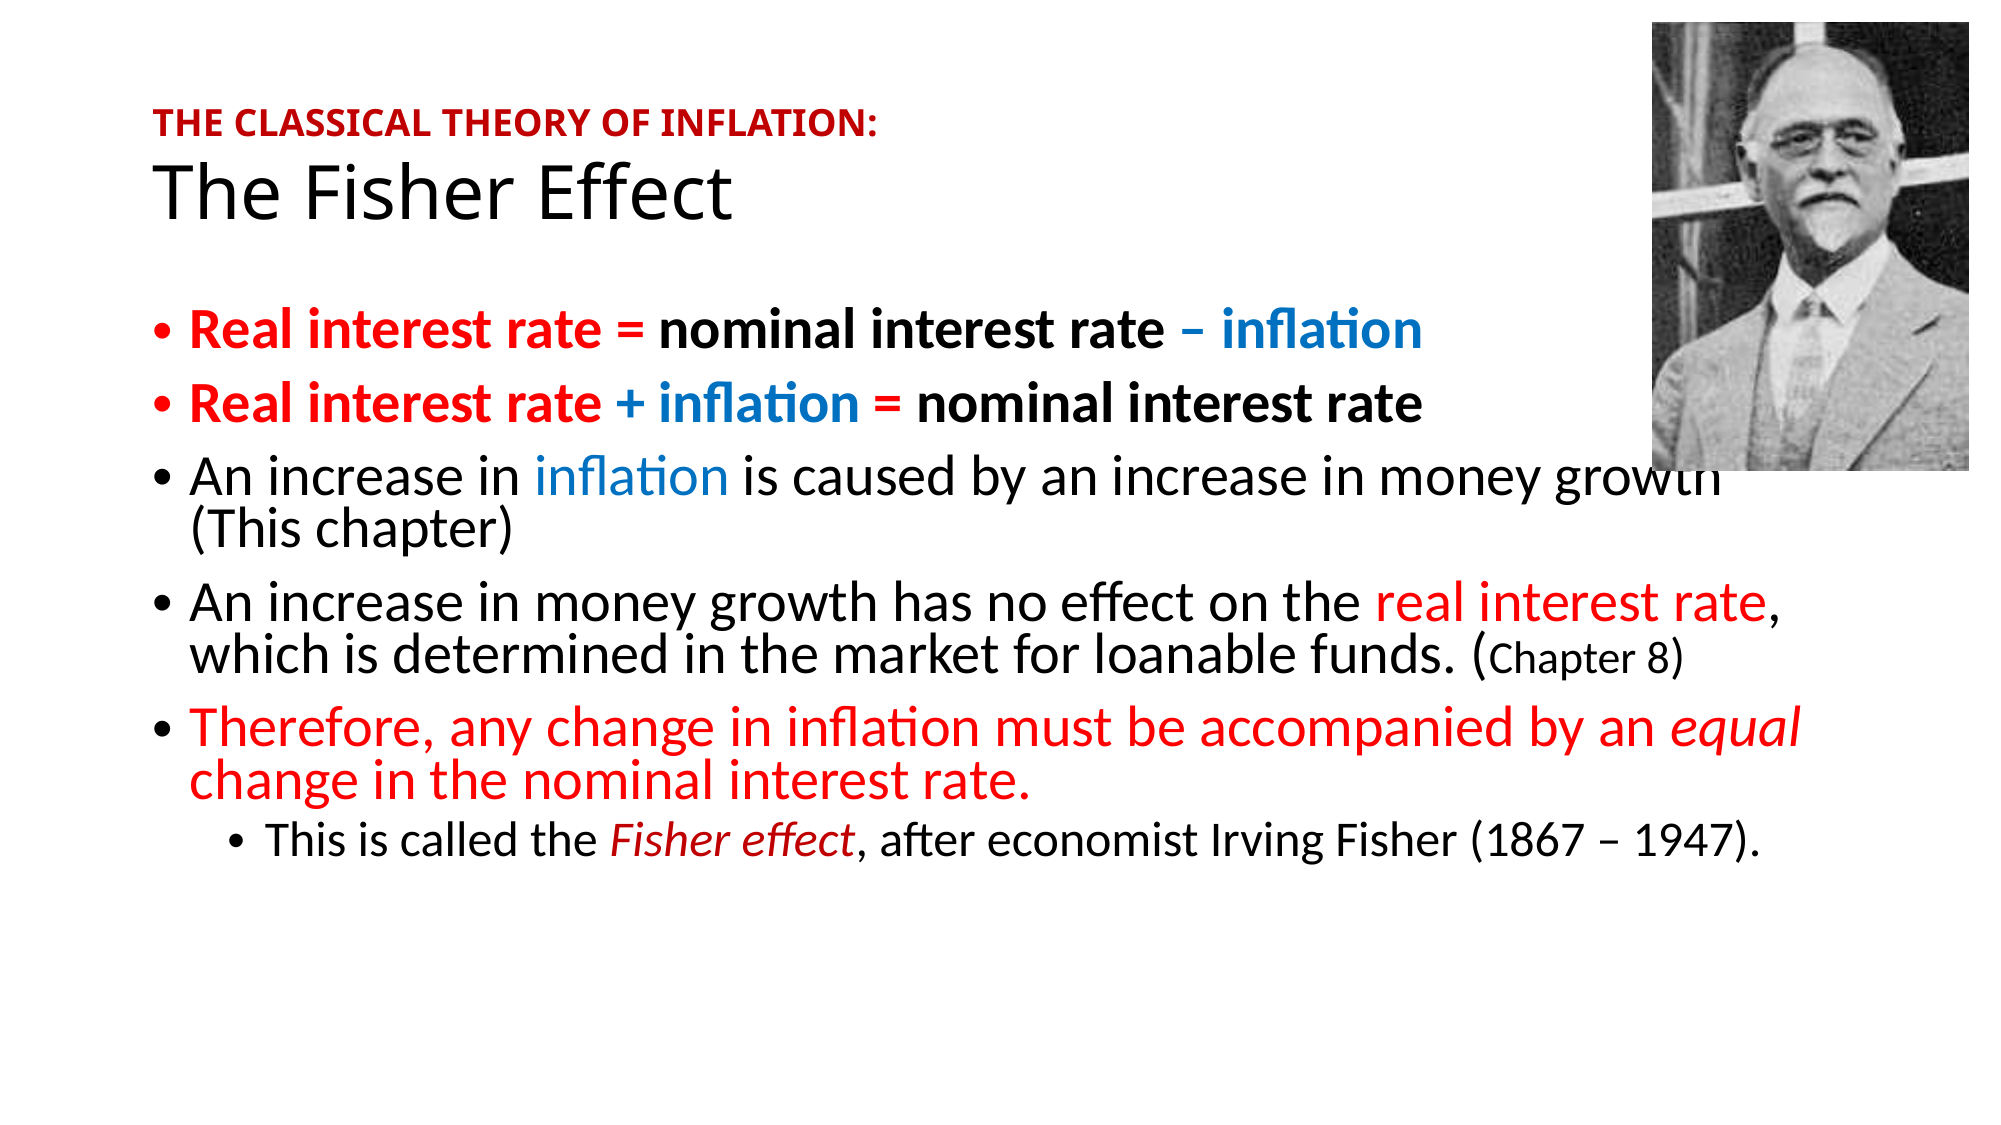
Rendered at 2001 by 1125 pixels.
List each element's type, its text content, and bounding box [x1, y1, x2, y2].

list Real interest rate = nominal interest rate – inflation Real interest rate + inflation = nominal interest rate An increase in inflation is caused by an increase in money growth (This chapter) An increase in money growth has no effect on the real interest rate, which is determined in the market for loanable funds. (Chapter 8) Therefore, any change in inflation must be accompanied by an equal change in the nominal interest rate. This is called the Fisher effect, after economist Irving Fisher (1867 – 1947). [137, 299, 1863, 1014]
picture [1652, 22, 1969, 471]
title THE CLASSICAL THEORY OF INFLATION: The Fisher Effect [137, 59, 1652, 278]
